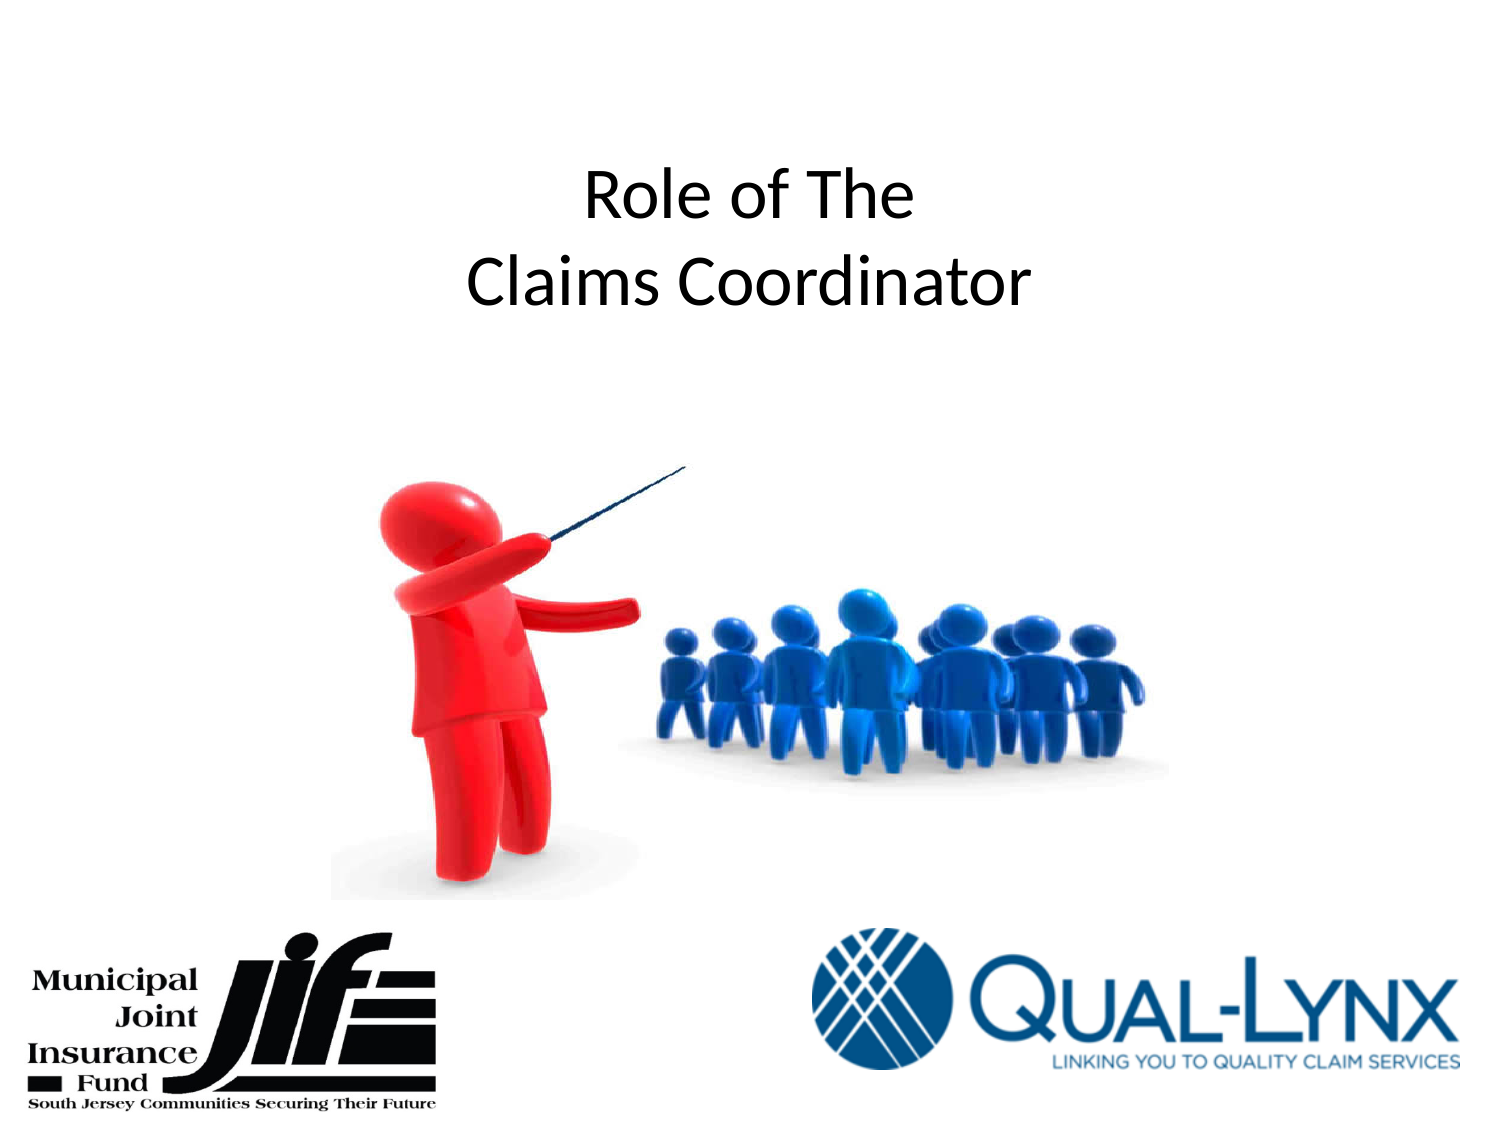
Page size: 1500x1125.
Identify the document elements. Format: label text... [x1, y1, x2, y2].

picture [330, 412, 1169, 901]
title Role of The Claims Coordinator [112, 137, 1388, 329]
picture [812, 928, 1461, 1070]
slide_number [1187, 1050, 1500, 1125]
picture [24, 928, 438, 1113]
